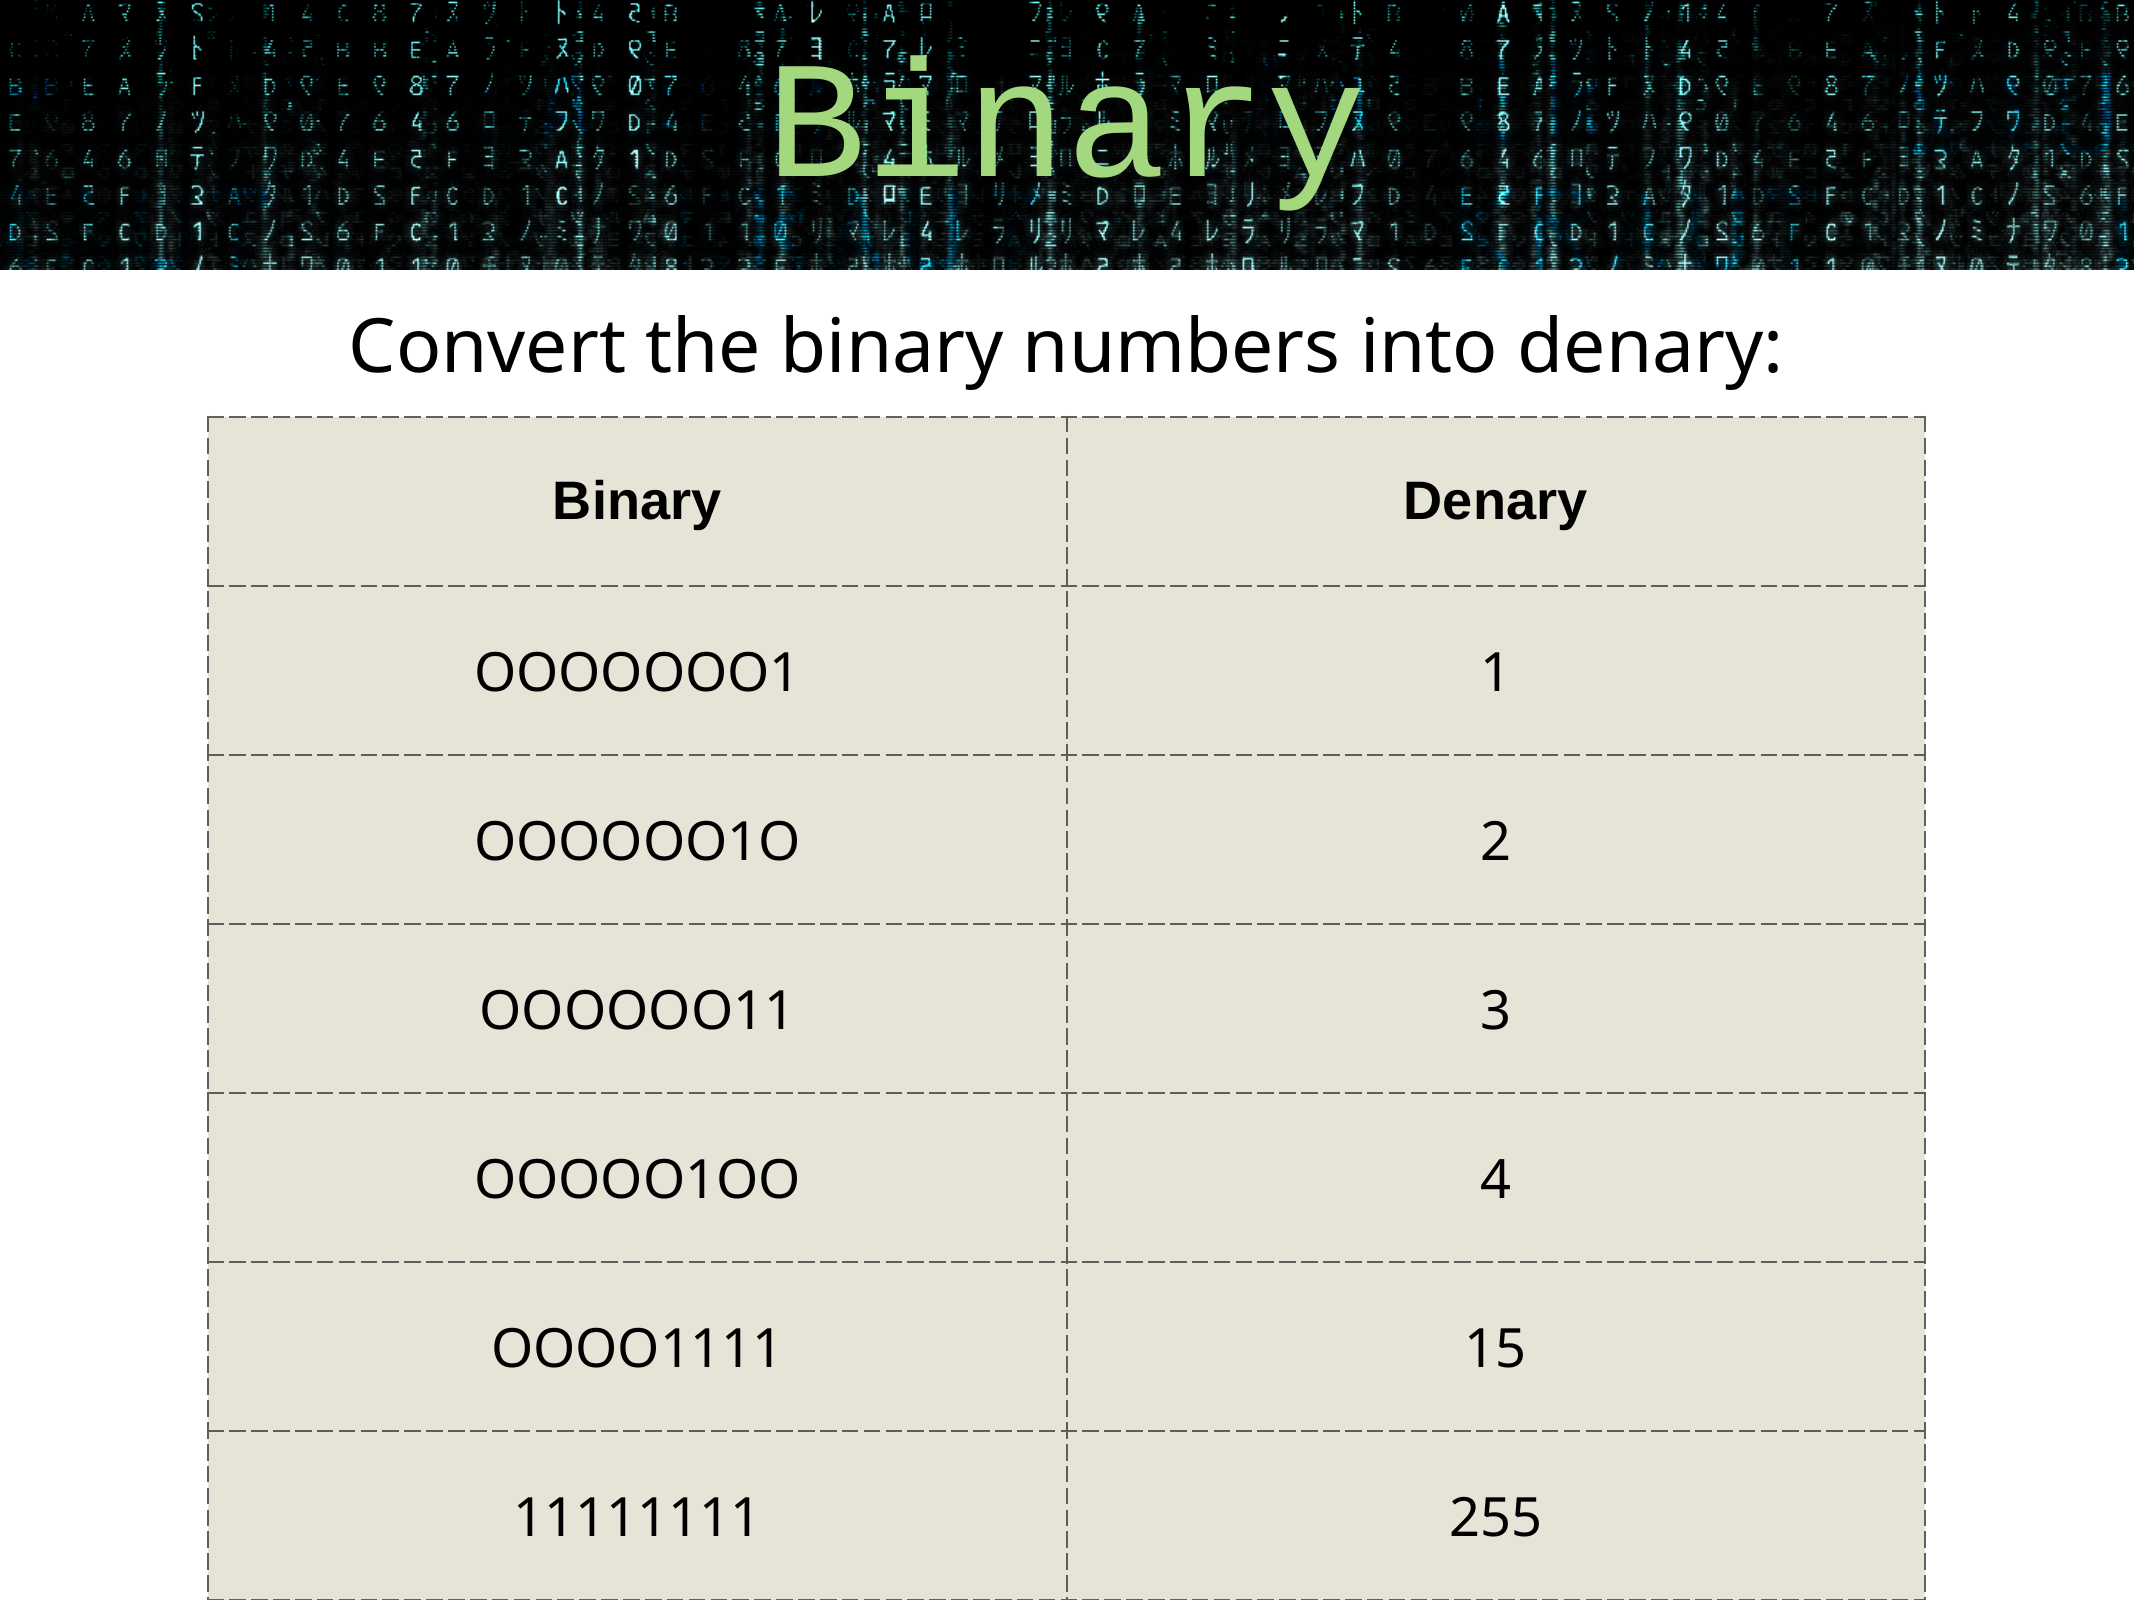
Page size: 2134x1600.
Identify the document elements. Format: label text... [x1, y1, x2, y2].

table_cell OOOO1111 [208, 1262, 1067, 1431]
picture [0, 0, 2134, 270]
table_cell OOOOO1OO [208, 1093, 1067, 1262]
table_cell 255 [1067, 1431, 1925, 1600]
table_header Binary [208, 417, 1067, 586]
table_header Denary [1067, 417, 1925, 586]
table_cell 2 [1067, 755, 1925, 924]
table_cell OOOOOO11 [208, 924, 1067, 1093]
text_box Convert the binary numbers into denary: [340, 289, 1793, 396]
table_cell OOOOOOO1 [208, 586, 1067, 755]
table_cell 11111111 [208, 1431, 1067, 1600]
table_cell 3 [1067, 924, 1925, 1093]
table_cell 4 [1067, 1093, 1925, 1262]
table_cell OOOOOO1O [208, 755, 1067, 924]
table_cell 15 [1067, 1262, 1925, 1431]
table_cell 1 [1067, 586, 1925, 755]
